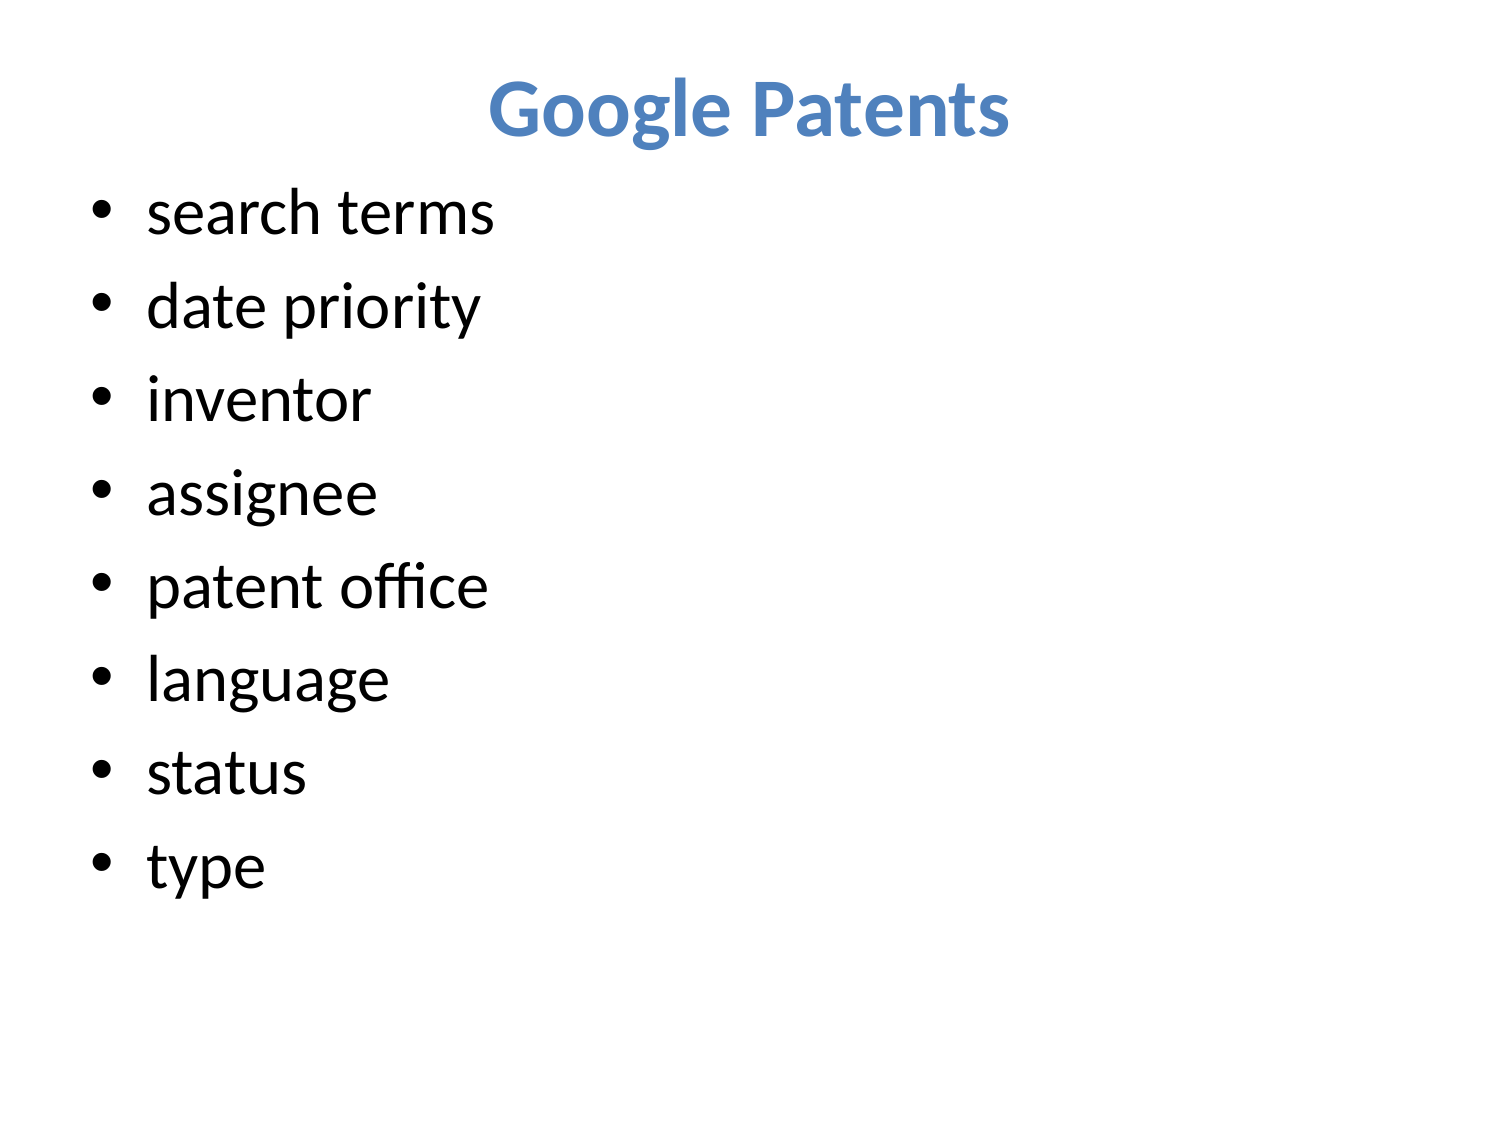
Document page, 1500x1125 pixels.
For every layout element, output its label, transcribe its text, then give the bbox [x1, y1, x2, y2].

list search terms date priority inventor assignee patent office language status type [75, 160, 1425, 1005]
title Google Patents [75, 45, 1425, 160]
